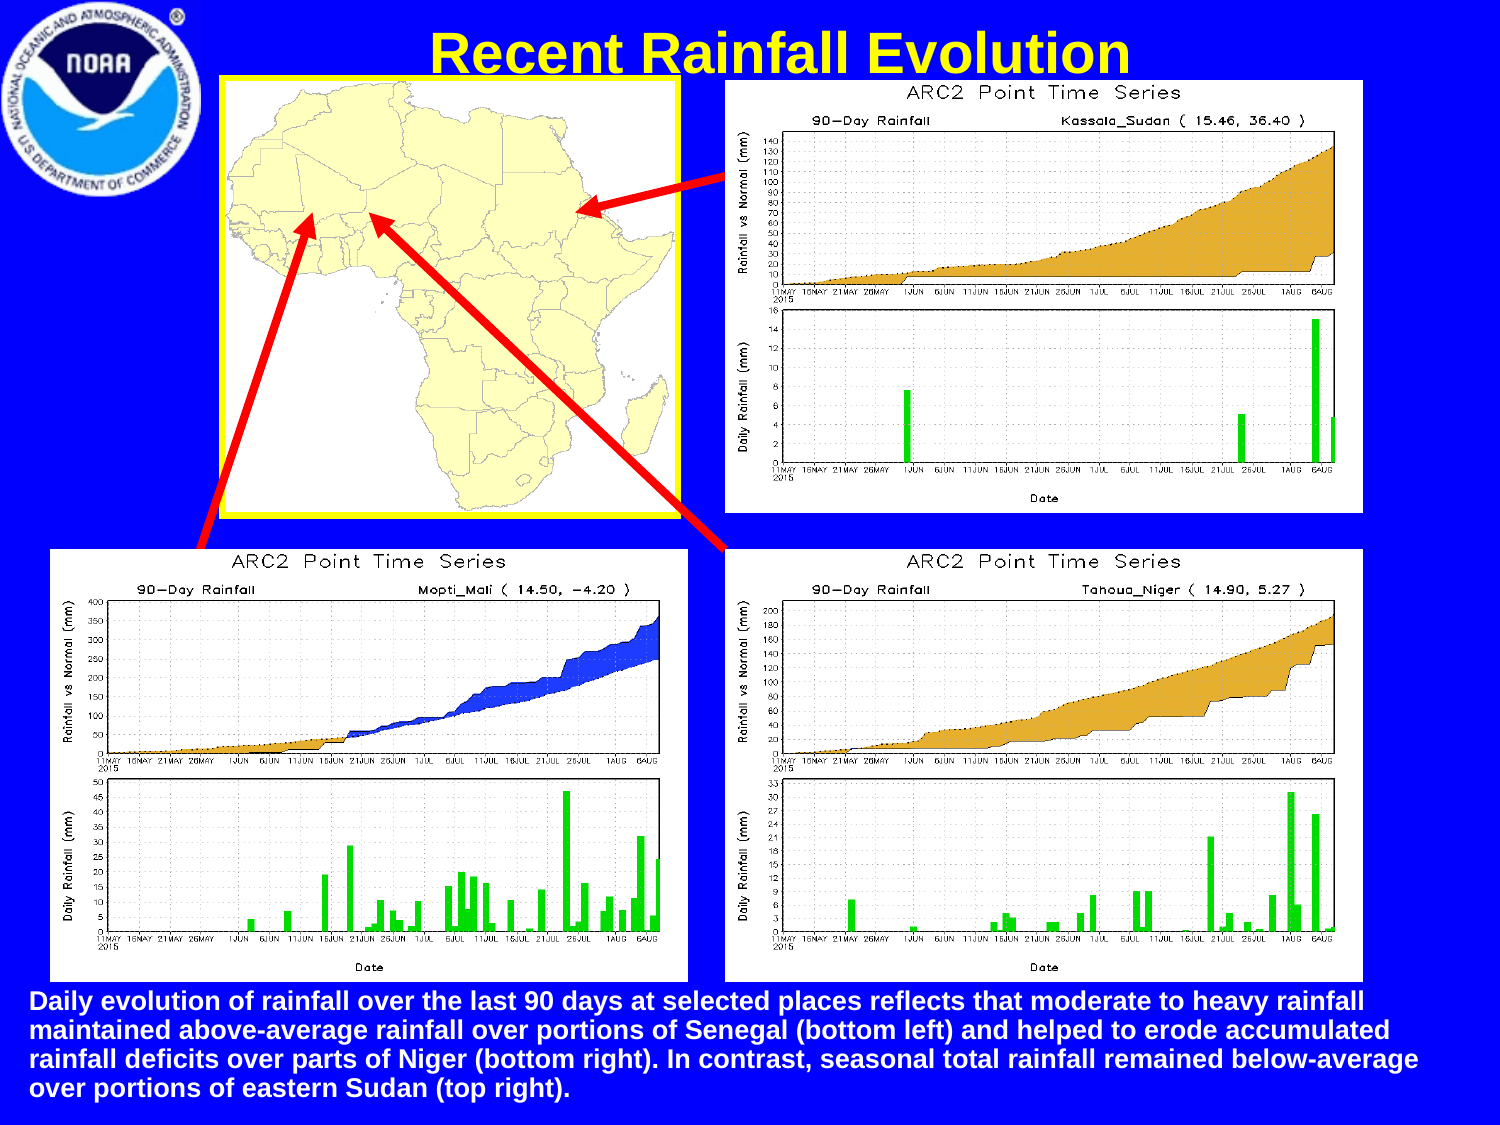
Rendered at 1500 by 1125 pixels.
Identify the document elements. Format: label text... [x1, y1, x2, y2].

text_box Daily evolution of rainfall over the last 90 days at selected places reflects that moderate to heavy rainfall maintained above-average rainfall over portions of Senegal (bottom left) and helped to erode accumulated rainfall deficits over parts of Niger (bottom right). In contrast, seasonal total rainfall remained below-average over portions of eastern Sudan (top right). [13, 979, 1479, 1112]
picture [724, 80, 1363, 513]
picture [49, 549, 688, 982]
picture [724, 549, 1363, 982]
text_box Recent Rainfall Evolution [287, 0, 1275, 100]
picture [0, 0, 200, 200]
picture [224, 81, 675, 513]
